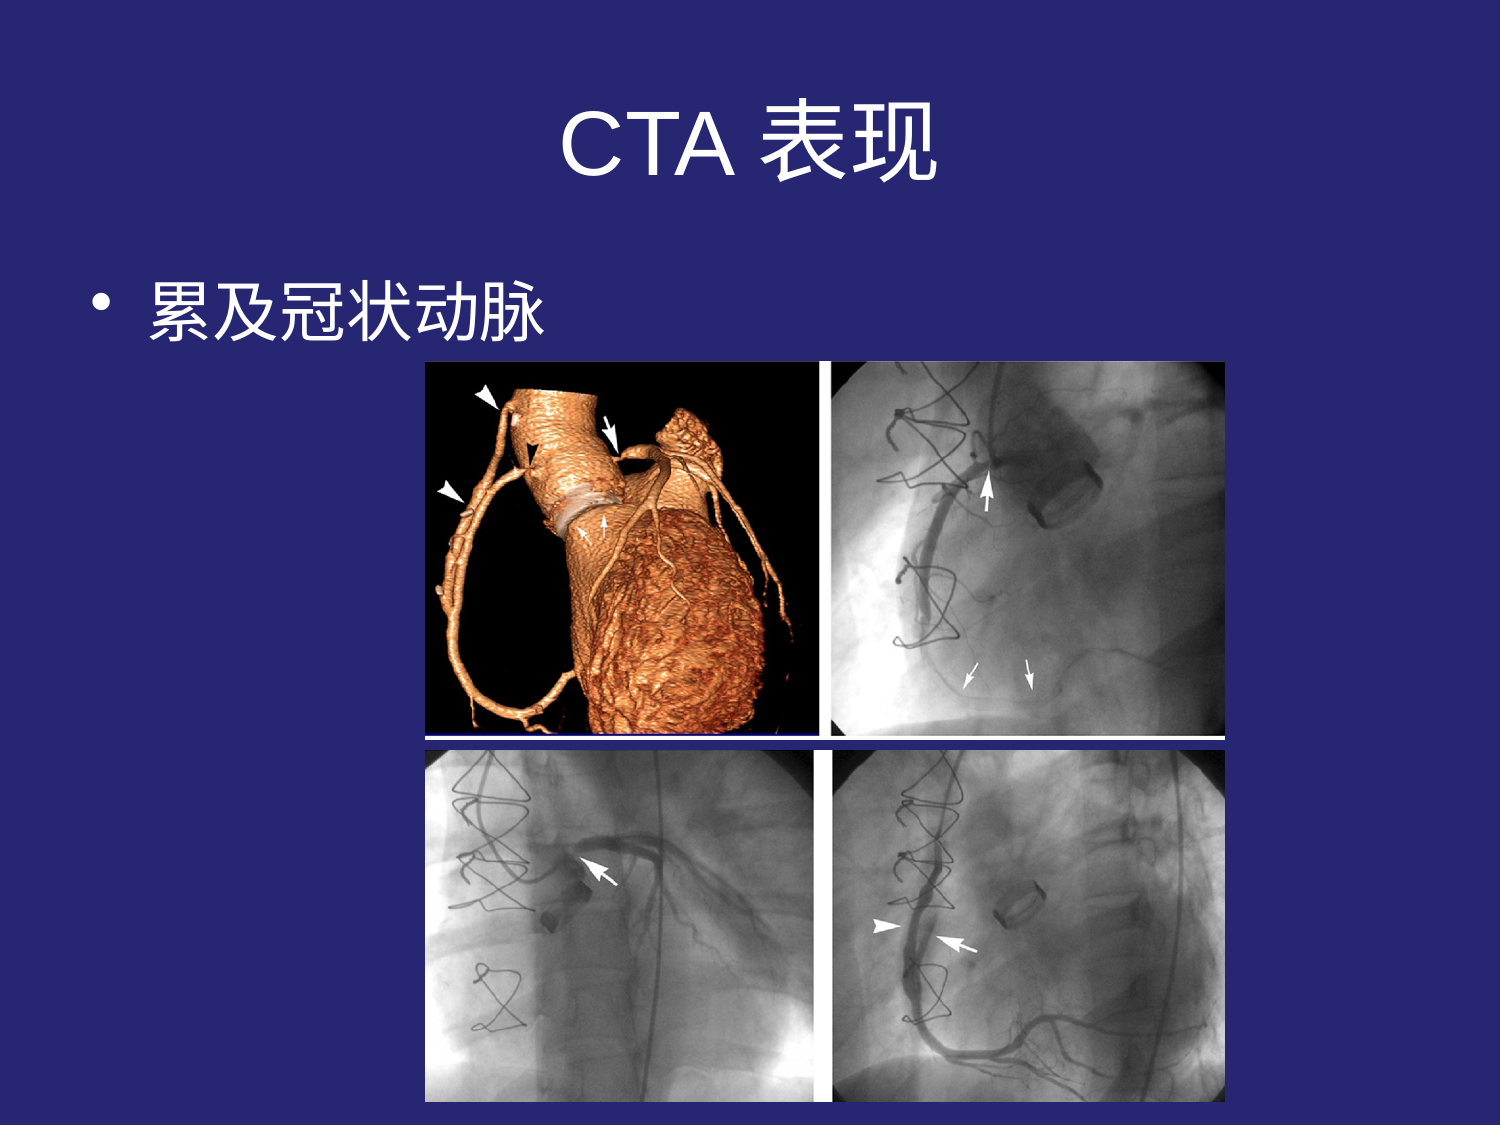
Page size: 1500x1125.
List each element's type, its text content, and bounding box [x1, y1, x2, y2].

title CTA表现 [74, 44, 1426, 233]
list 累及冠状动脉 [74, 262, 1426, 1006]
picture [424, 749, 1226, 1102]
picture [424, 361, 1226, 740]
